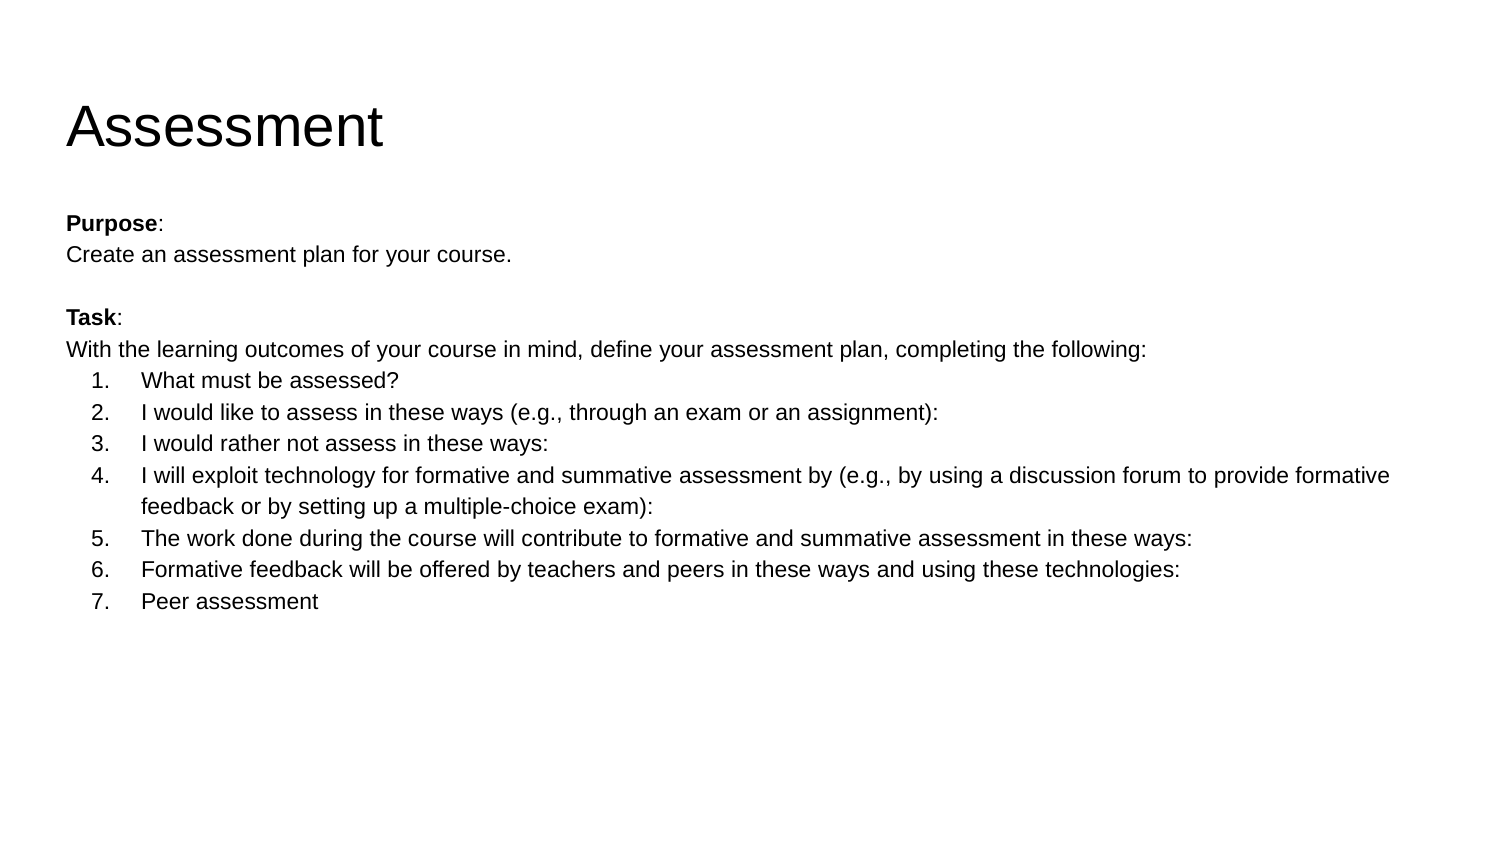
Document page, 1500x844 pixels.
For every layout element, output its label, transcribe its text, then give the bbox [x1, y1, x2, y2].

list Purpose: Create an assessment plan for your course. Task: With the learning outcomes of your course in mind, define your assessment plan, completing the following: What must be assessed? I would like to assess in these ways (e.g., through an exam or an assignment): I would rather not assess in these ways: I will exploit technology for formative and summative assessment by (e.g., by using a discussion forum to provide formative feedback or by setting up a multiple-choice exam): The work done during the course will contribute to formative and summative assessment in these ways: Formative feedback will be offered by teachers and peers in these ways and using these technologies: Peer assessment [51, 189, 1449, 750]
title Assessment [51, 72, 1449, 167]
